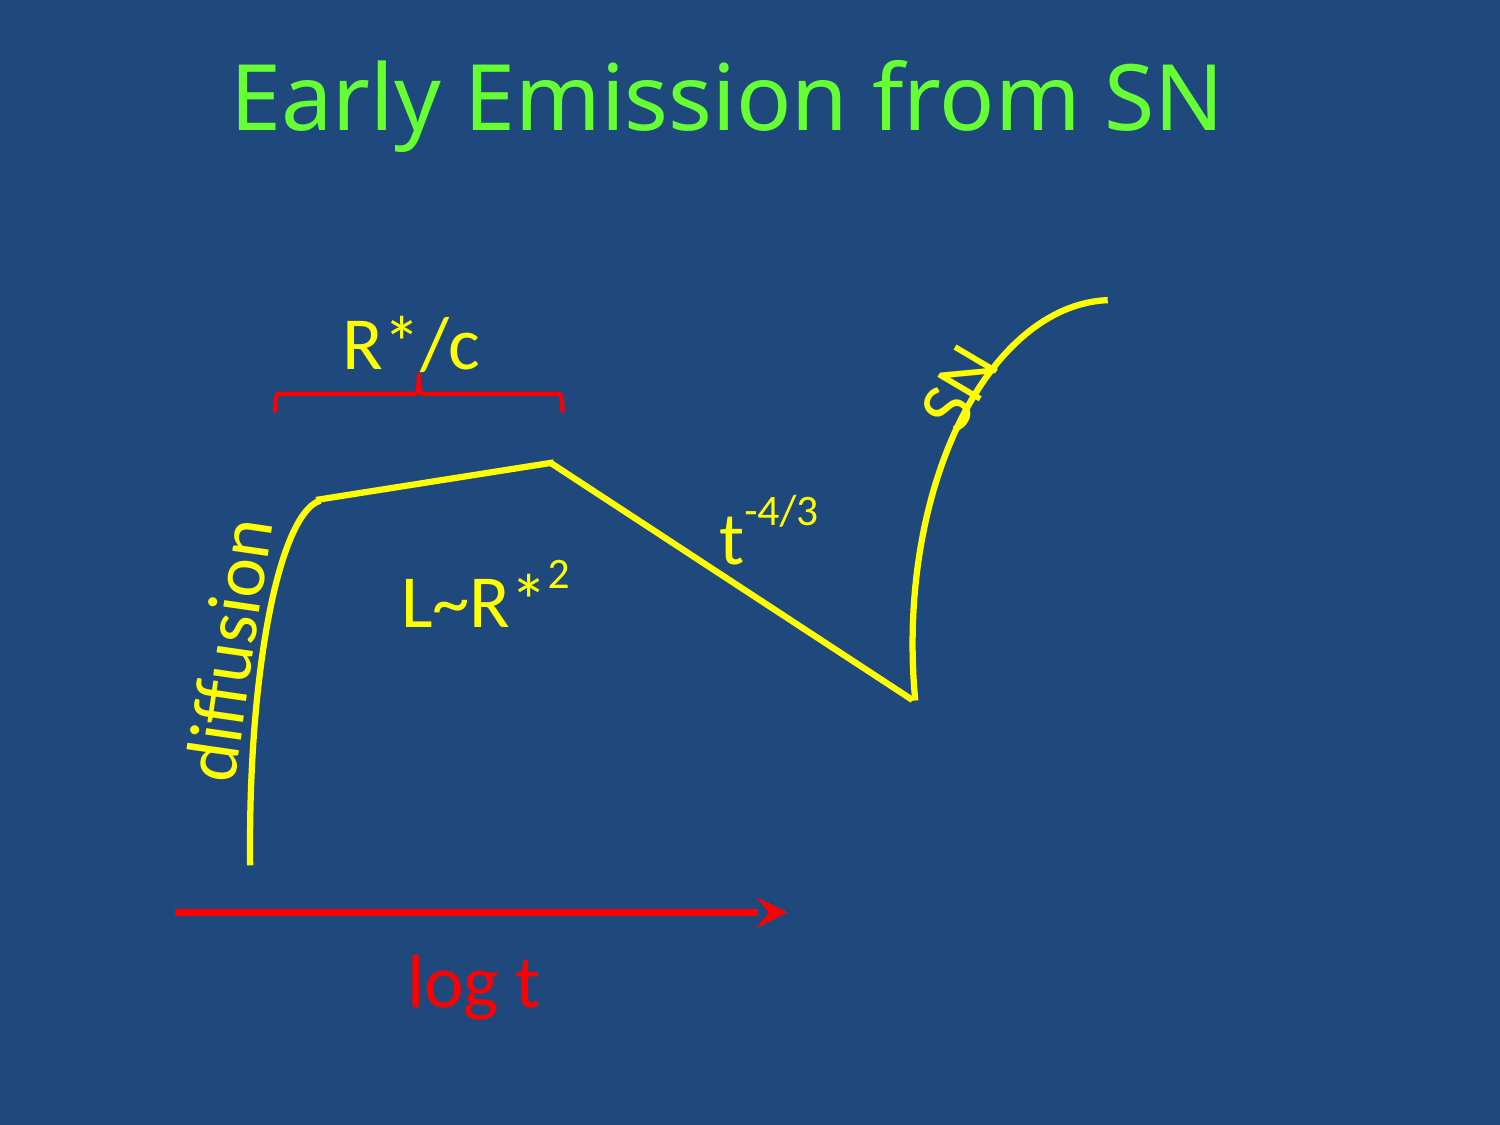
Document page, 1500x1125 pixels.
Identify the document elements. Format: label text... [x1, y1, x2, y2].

text_box diffusion [150, 495, 298, 803]
text_box log t [392, 924, 557, 1030]
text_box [315, 462, 547, 501]
text_box R*/c [328, 287, 496, 393]
text_box SN [880, 309, 1029, 461]
text_box Early Emission from SN [215, 31, 1265, 157]
text_box [275, 375, 563, 413]
text_box [916, 300, 1113, 701]
text_box L~R*2 [386, 537, 544, 650]
text_box [250, 505, 325, 866]
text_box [549, 462, 913, 701]
